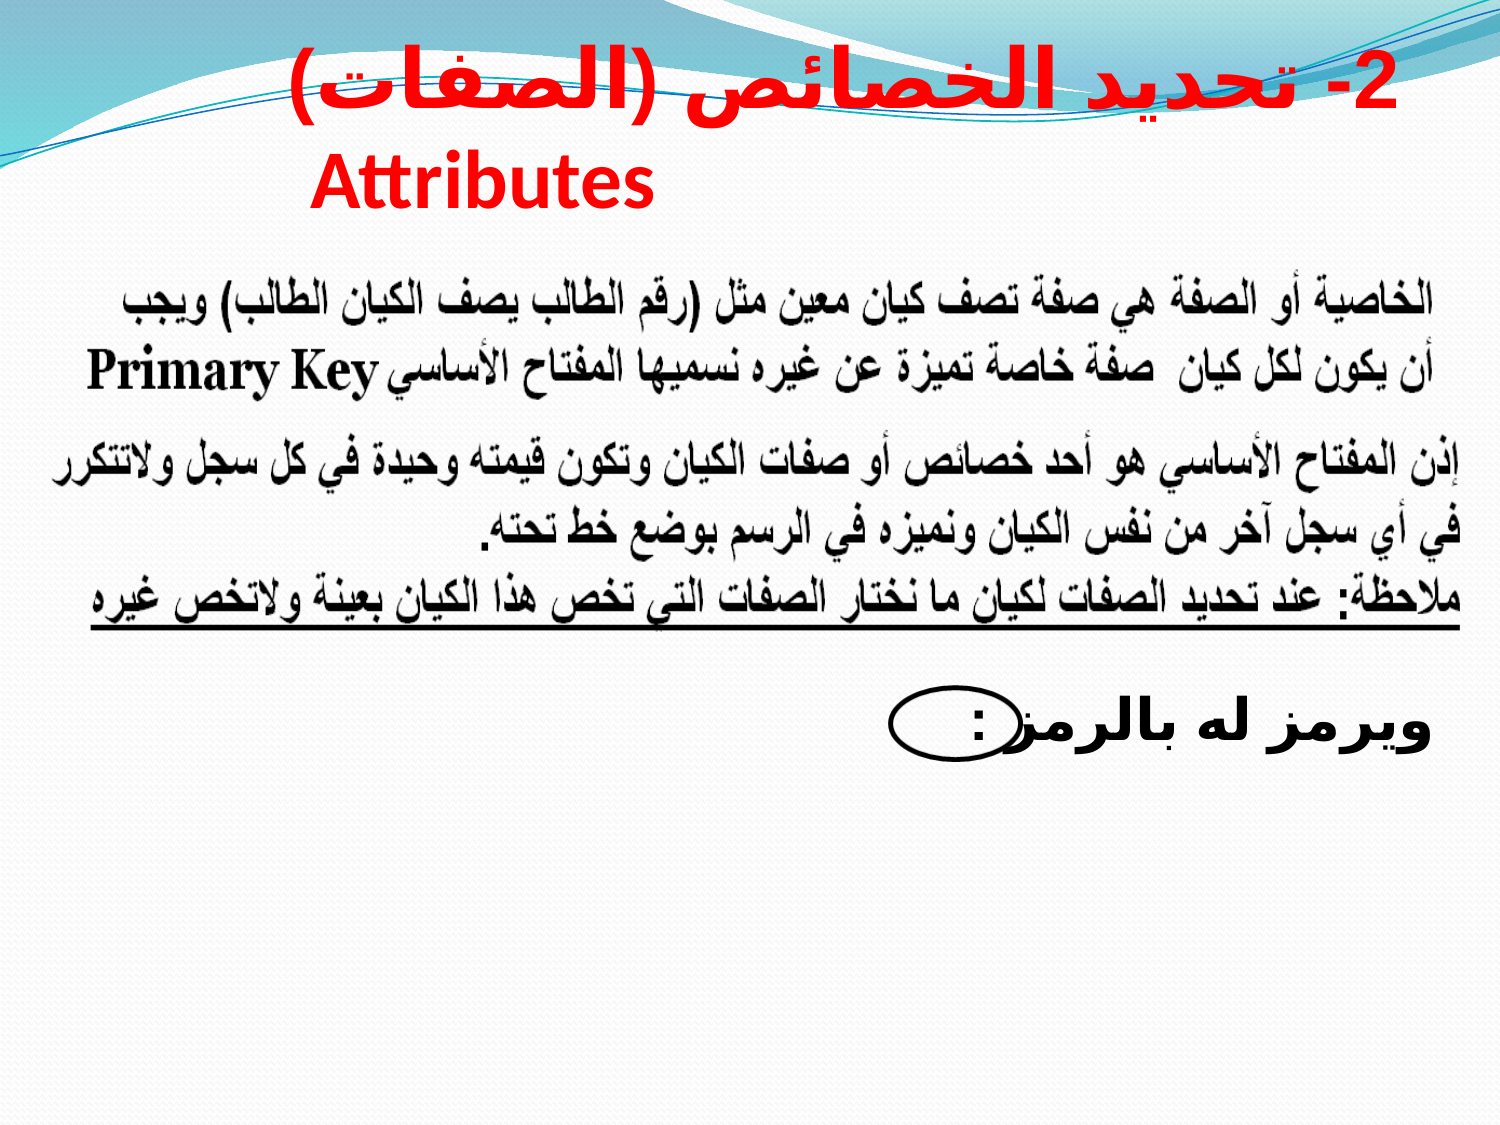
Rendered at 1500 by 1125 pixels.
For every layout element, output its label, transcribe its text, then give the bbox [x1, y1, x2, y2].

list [0, 249, 1488, 647]
text_box ويرمز له بالرمز : [637, 675, 1450, 760]
title 2- تحديد الخصائص (الصفات) Attributes [287, 37, 1500, 225]
picture [887, 684, 1024, 763]
